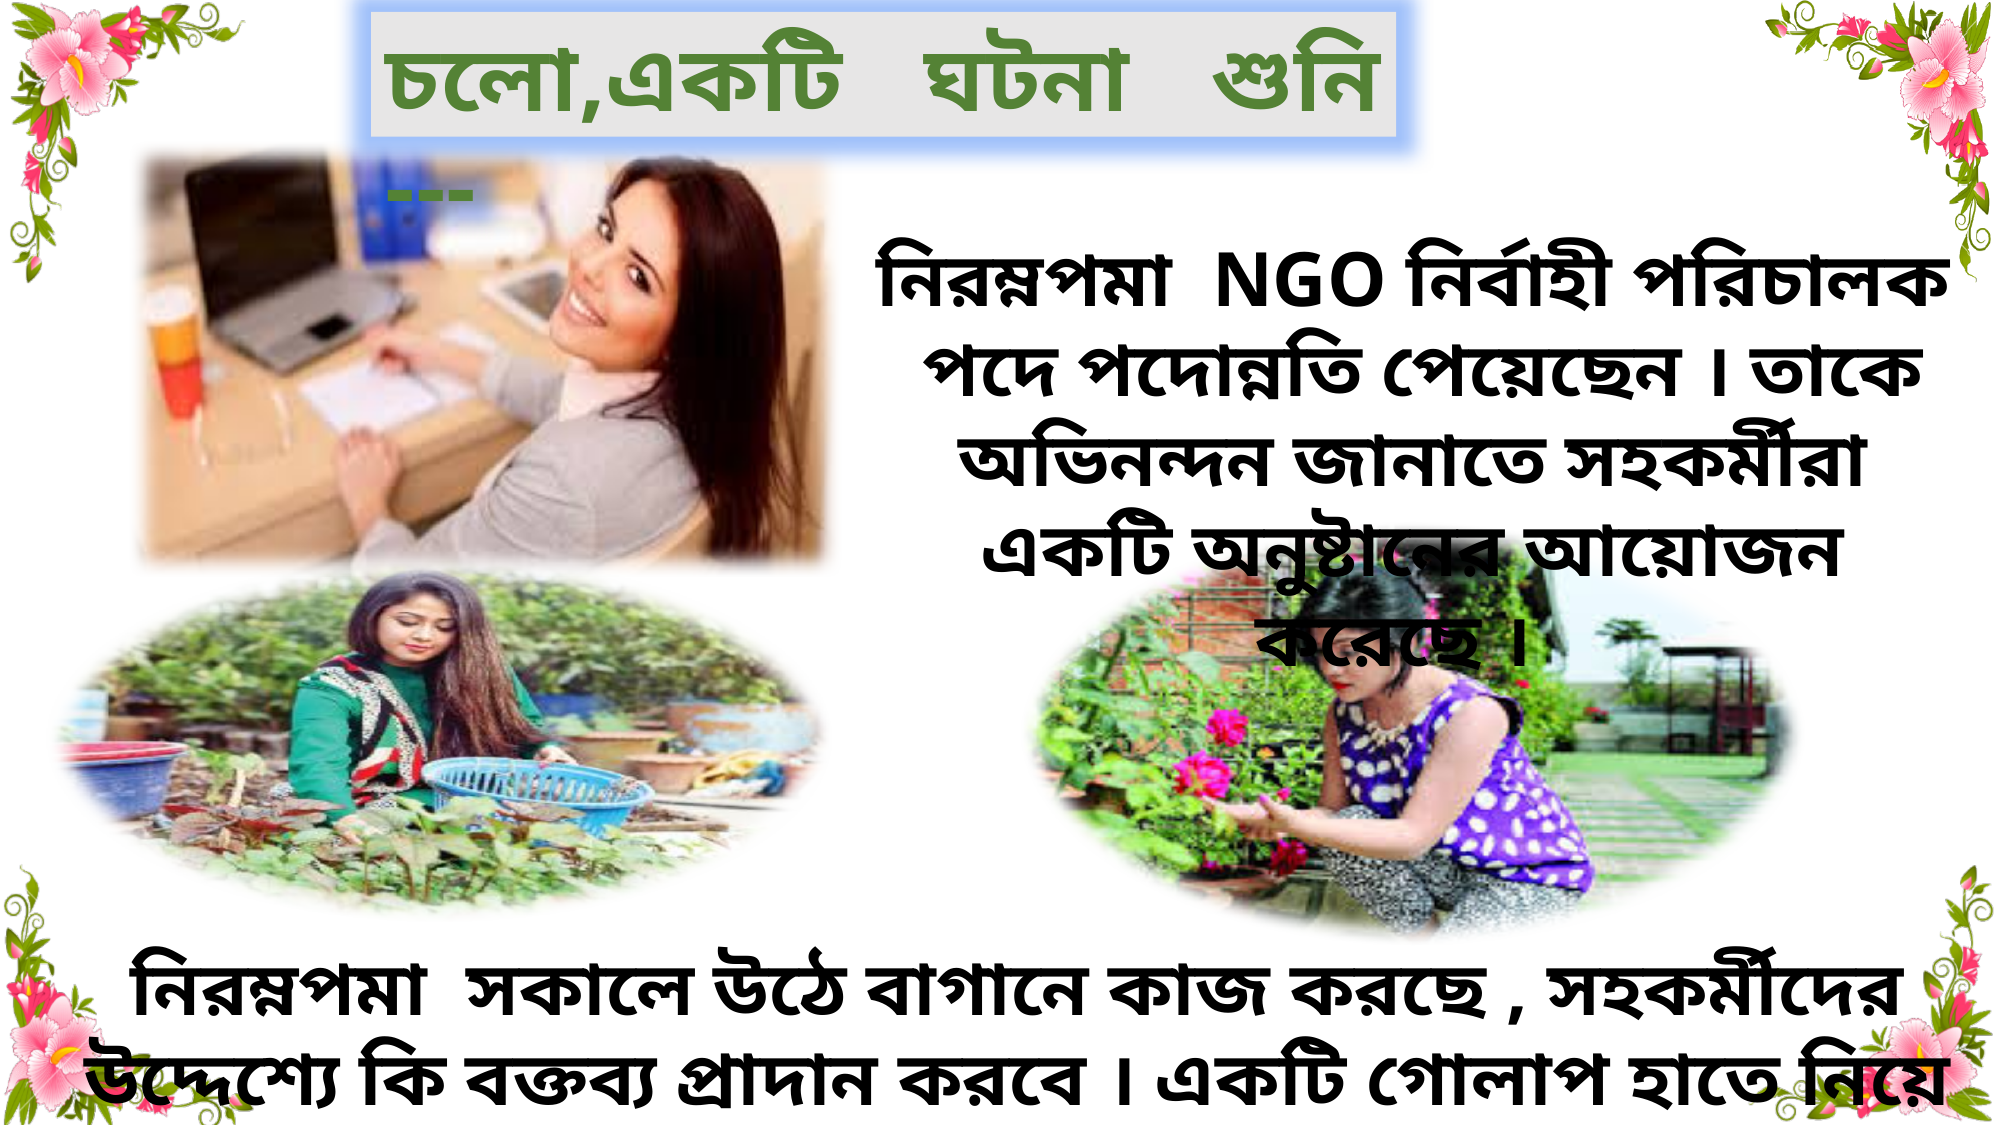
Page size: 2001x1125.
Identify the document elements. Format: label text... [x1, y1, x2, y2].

text_box নিরম্নপমা NGO নির্বাহী পরিচালক পদে পদোন্নতি পেয়েছেন । তাকে অভিনন্দন জানাতে সহকর্মীরা একটি অনুষ্টানের আয়োজন করেছে । [860, 224, 1965, 689]
picture [0, 0, 843, 1125]
picture [1019, 521, 2000, 1124]
text_box চলো,একটি ঘটনা শুনি --- [371, 11, 1397, 137]
picture [1761, 0, 1994, 287]
text_box নিরম্নপমা সকালে উঠে বাগানে কাজ করছে , সহকর্মীদের উদ্দেশ্যে কি বক্তব্য প্রাদান করবে । একটি গোলাপ হাতে নিয়ে ---------------- [257, 933, 1965, 1125]
